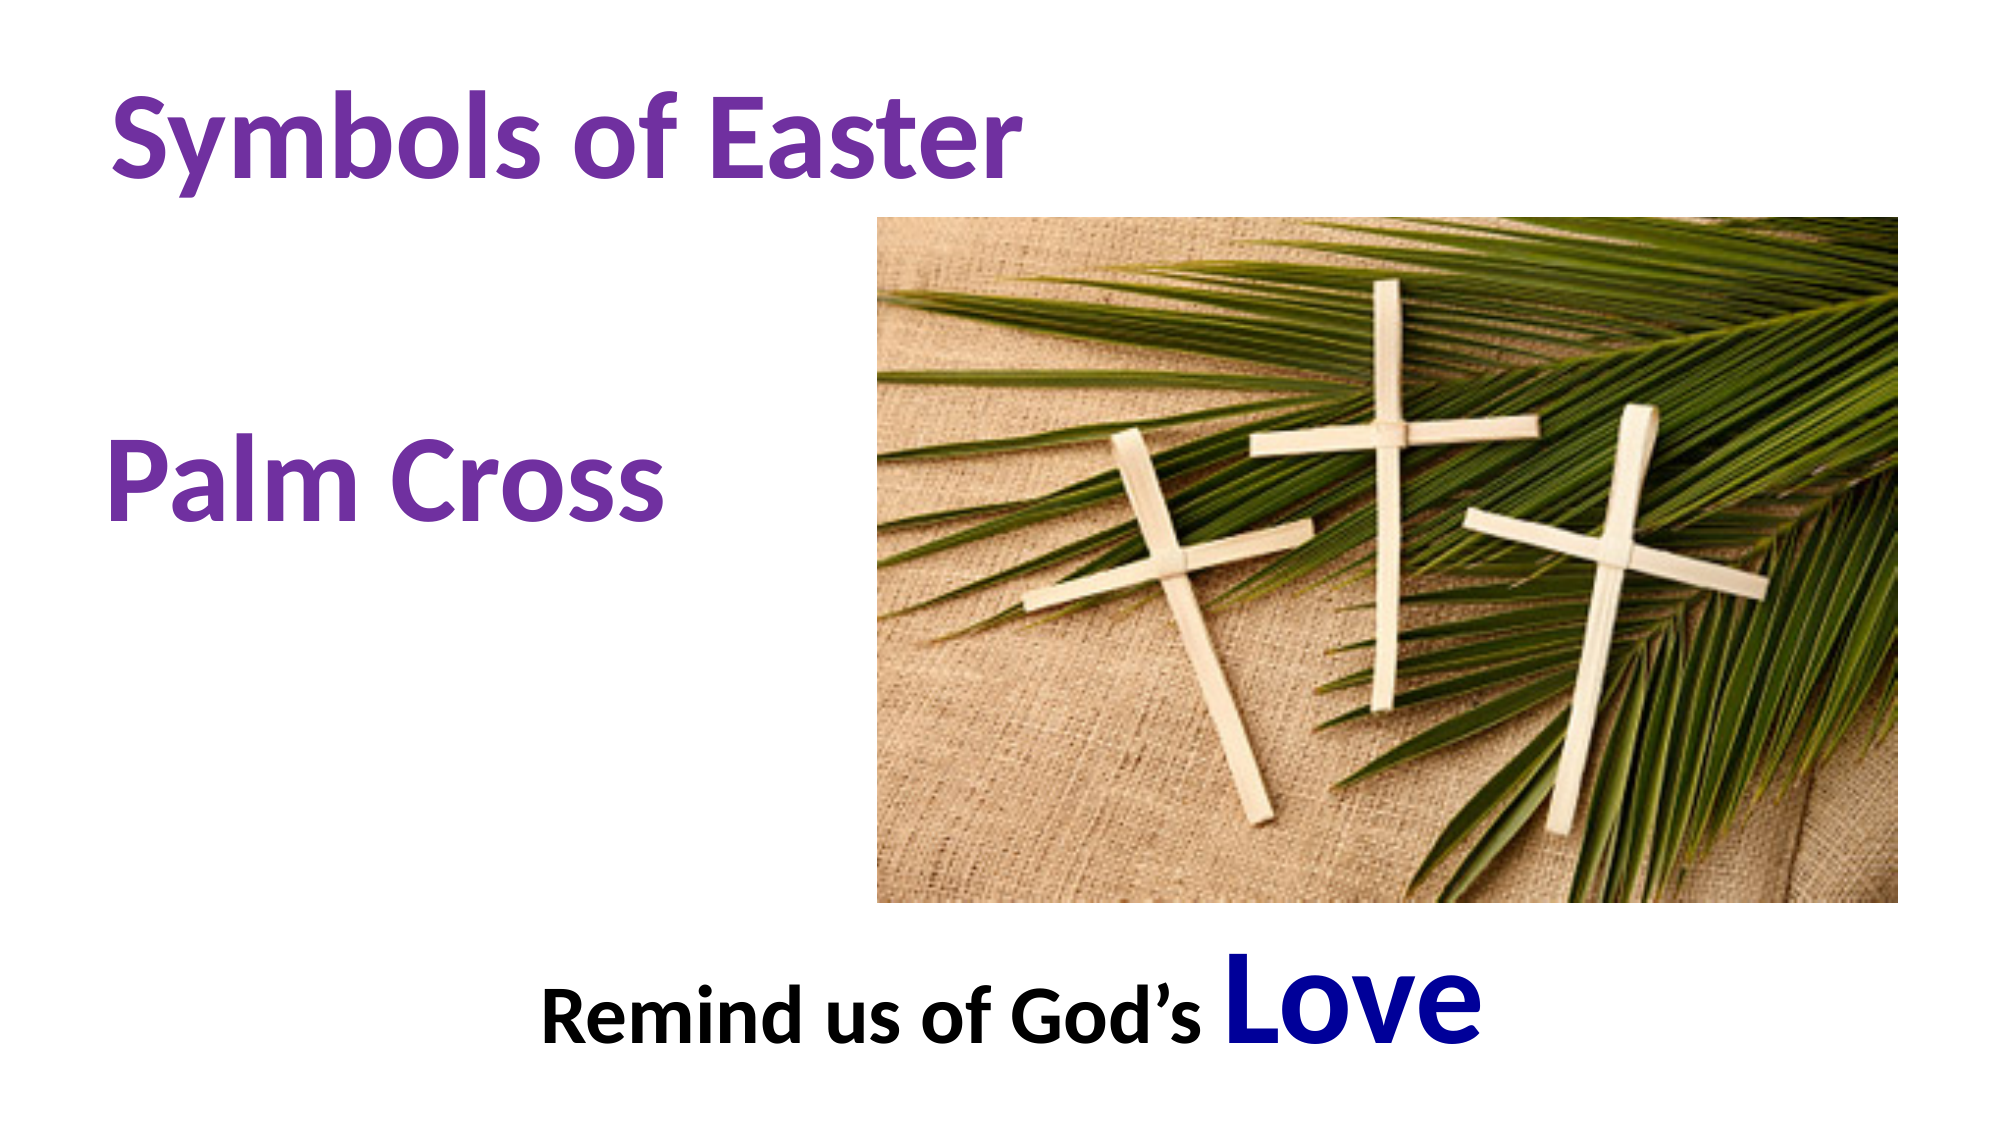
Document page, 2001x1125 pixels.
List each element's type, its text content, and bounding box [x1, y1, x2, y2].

text_box Palm Cross [89, 388, 787, 554]
text_box Symbols of Easter [61, 45, 1104, 211]
picture [877, 217, 1898, 903]
text_box Remind us of God’s Love [81, 898, 1944, 1079]
